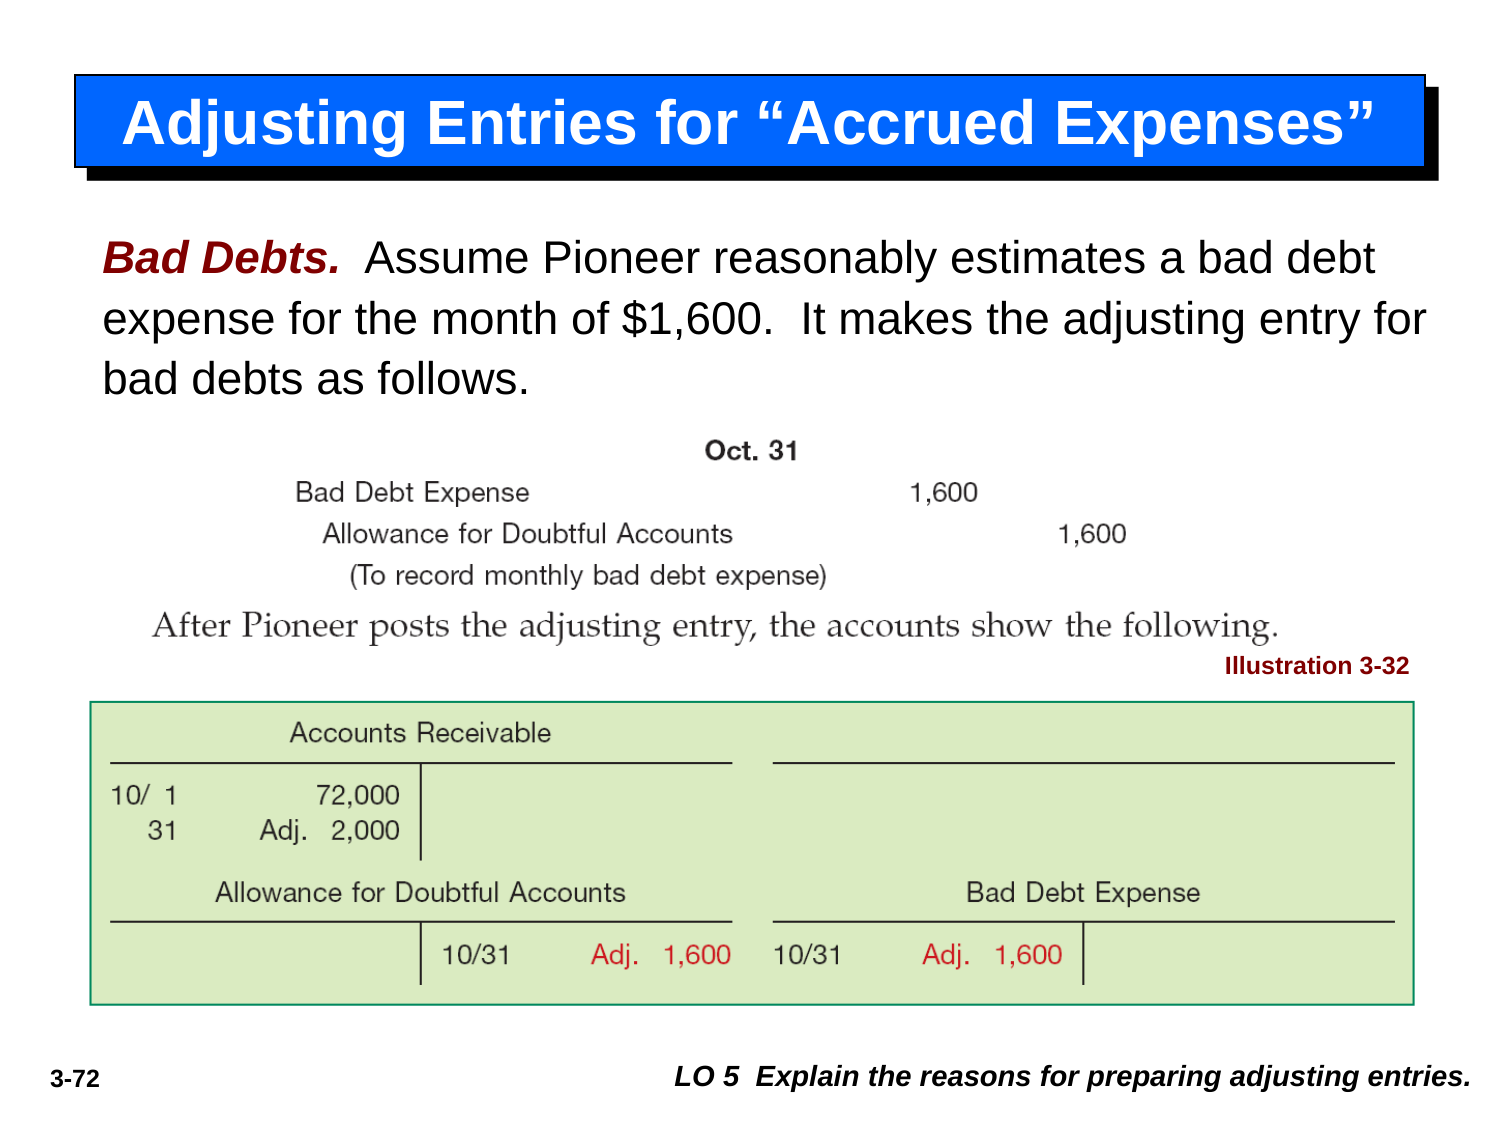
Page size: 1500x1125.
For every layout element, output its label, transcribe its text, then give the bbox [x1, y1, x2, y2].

text_box LO 5 Explain the reasons for preparing adjusting entries. [412, 1049, 1488, 1100]
title Adjusting Entries for “Accrued Expenses” [70, 70, 1430, 172]
picture [74, 423, 1426, 1013]
text_box Bad Debts. Assume Pioneer reasonably estimates a bad debt expense for the month of $1,600. It makes the adjusting entry for bad debts as follows. [87, 215, 1450, 412]
